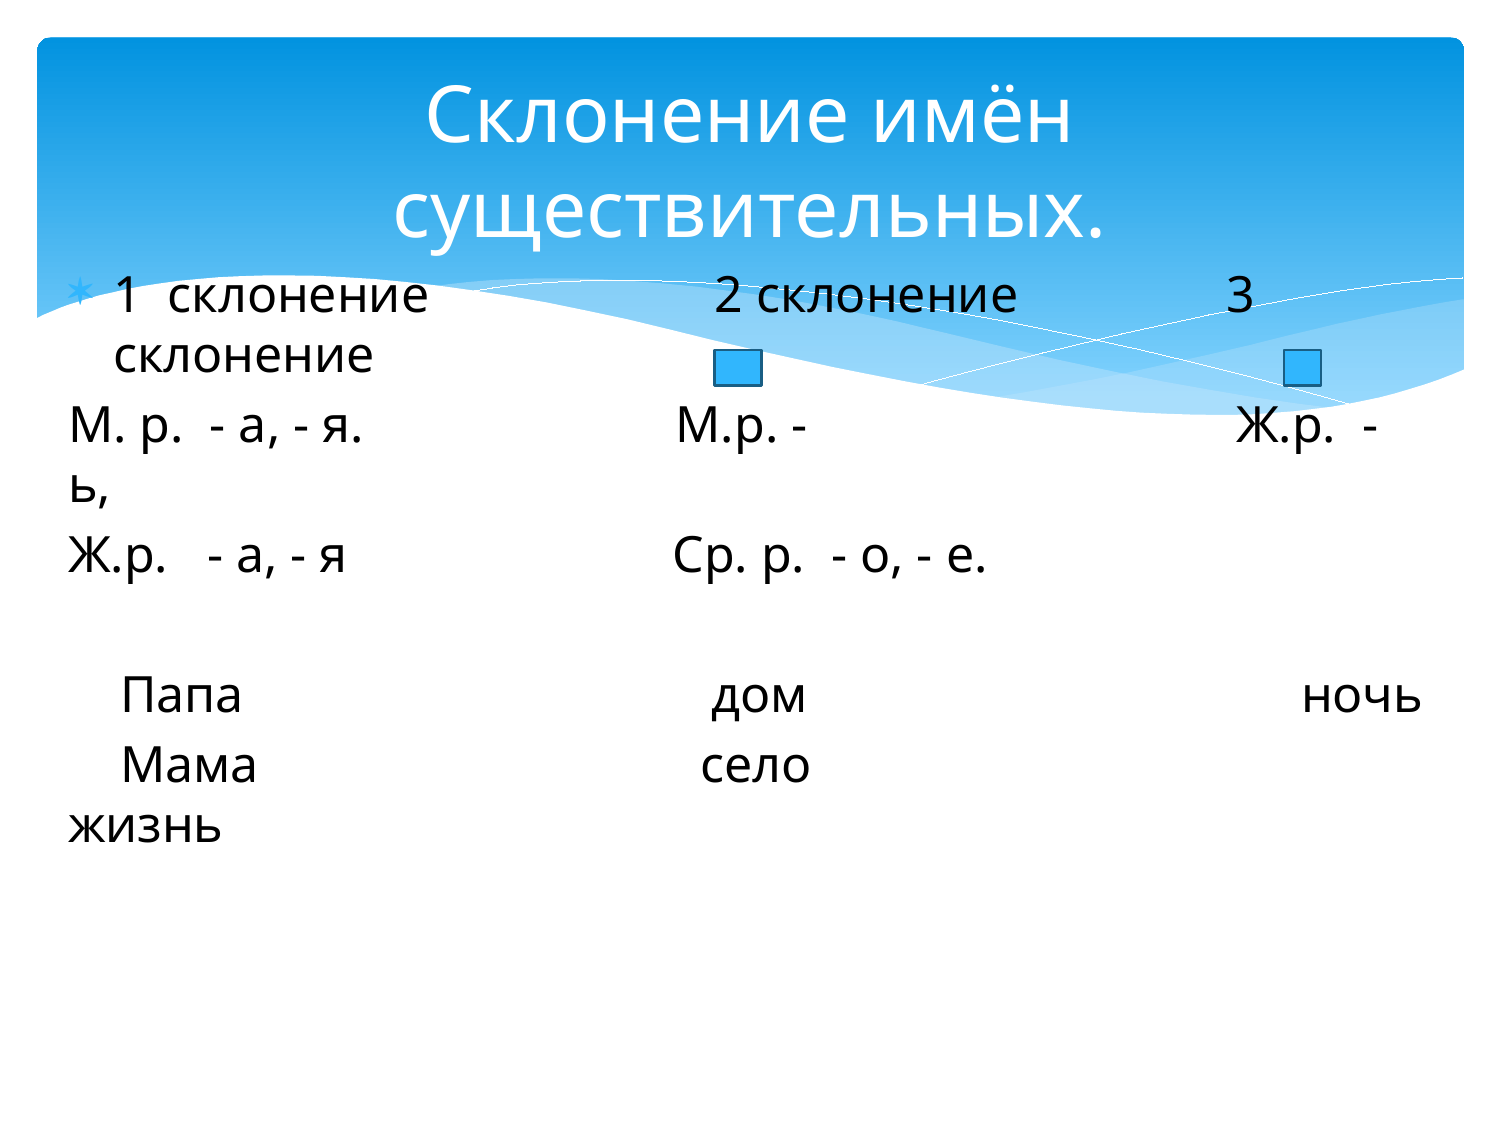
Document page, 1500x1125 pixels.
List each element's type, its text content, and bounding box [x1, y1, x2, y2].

text_box [1283, 349, 1322, 387]
list 1 склонение 2 склонение 3 склонение М. р. - а, - я. М.р. - Ж.р. - ь, Ж.р. - а, - я Ср. р. - о, - е. Папа дом ночь Мама село жизнь [53, 255, 1459, 1008]
text_box [713, 349, 763, 387]
title Склонение имён существительных. [75, 55, 1425, 261]
